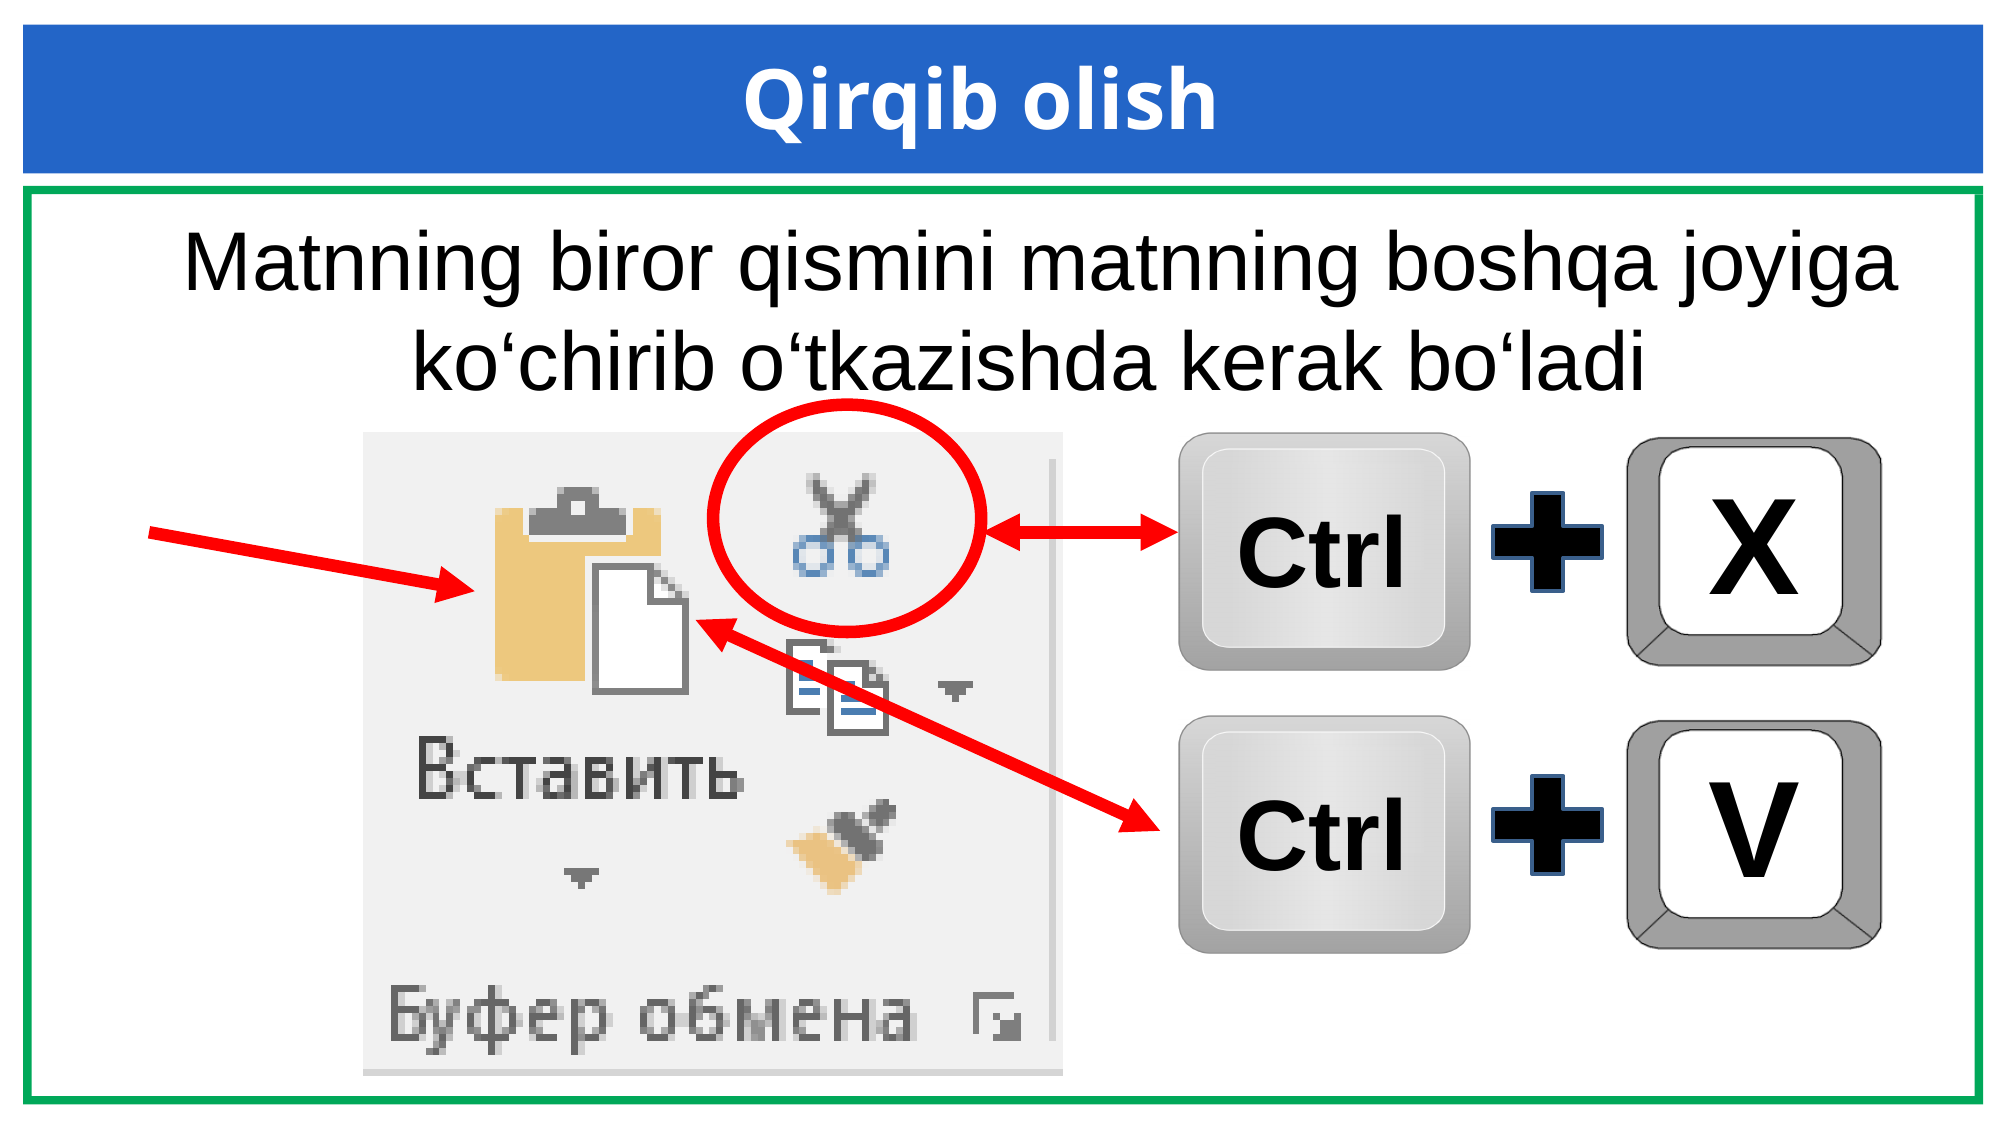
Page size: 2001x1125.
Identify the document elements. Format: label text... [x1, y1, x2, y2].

text_box Matnning biror qismini matnning boshqa joyiga ko‘chirib o‘tkazishda kerak bo‘ladi [164, 199, 1918, 415]
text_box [695, 619, 1161, 831]
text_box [1621, 715, 1887, 955]
text_box [1491, 491, 1604, 593]
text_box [1621, 432, 1887, 672]
picture [350, 432, 1063, 1076]
text_box Qirqib olish [0, 38, 1963, 154]
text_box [148, 531, 475, 592]
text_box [1177, 432, 1471, 672]
text_box [759, 402, 936, 430]
text_box [1491, 774, 1604, 876]
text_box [1177, 715, 1471, 955]
